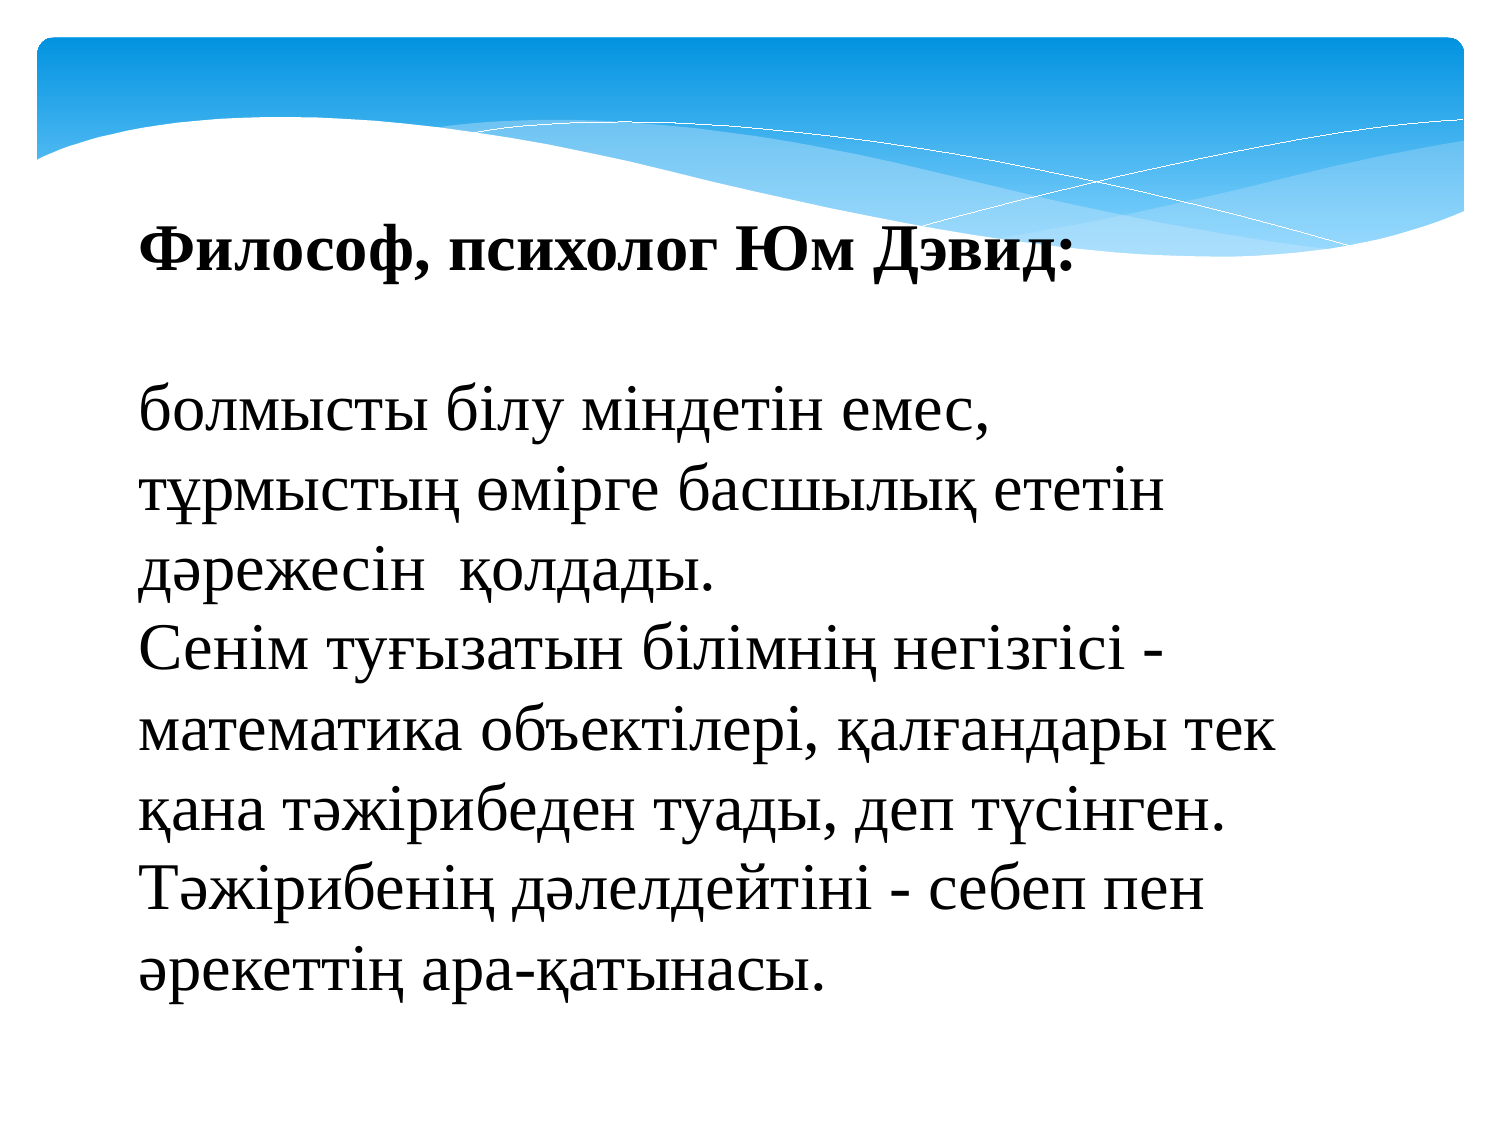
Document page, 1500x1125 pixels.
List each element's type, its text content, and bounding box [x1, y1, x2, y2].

text_box Философ, психолог Юм Дэвид: болмысты білу міндетін емес, тұрмыстың өмірге басшылық ететін дәрежесін қолдады. Сенім туғызатын білімнің негізгісі - математика объектілері, қалғандары тек қана тәжірибеден туады, деп түсінген. Тәжірибенің дәлелдейтіні - себеп пен әрекеттің ара-қатынасы. [123, 196, 1388, 1011]
